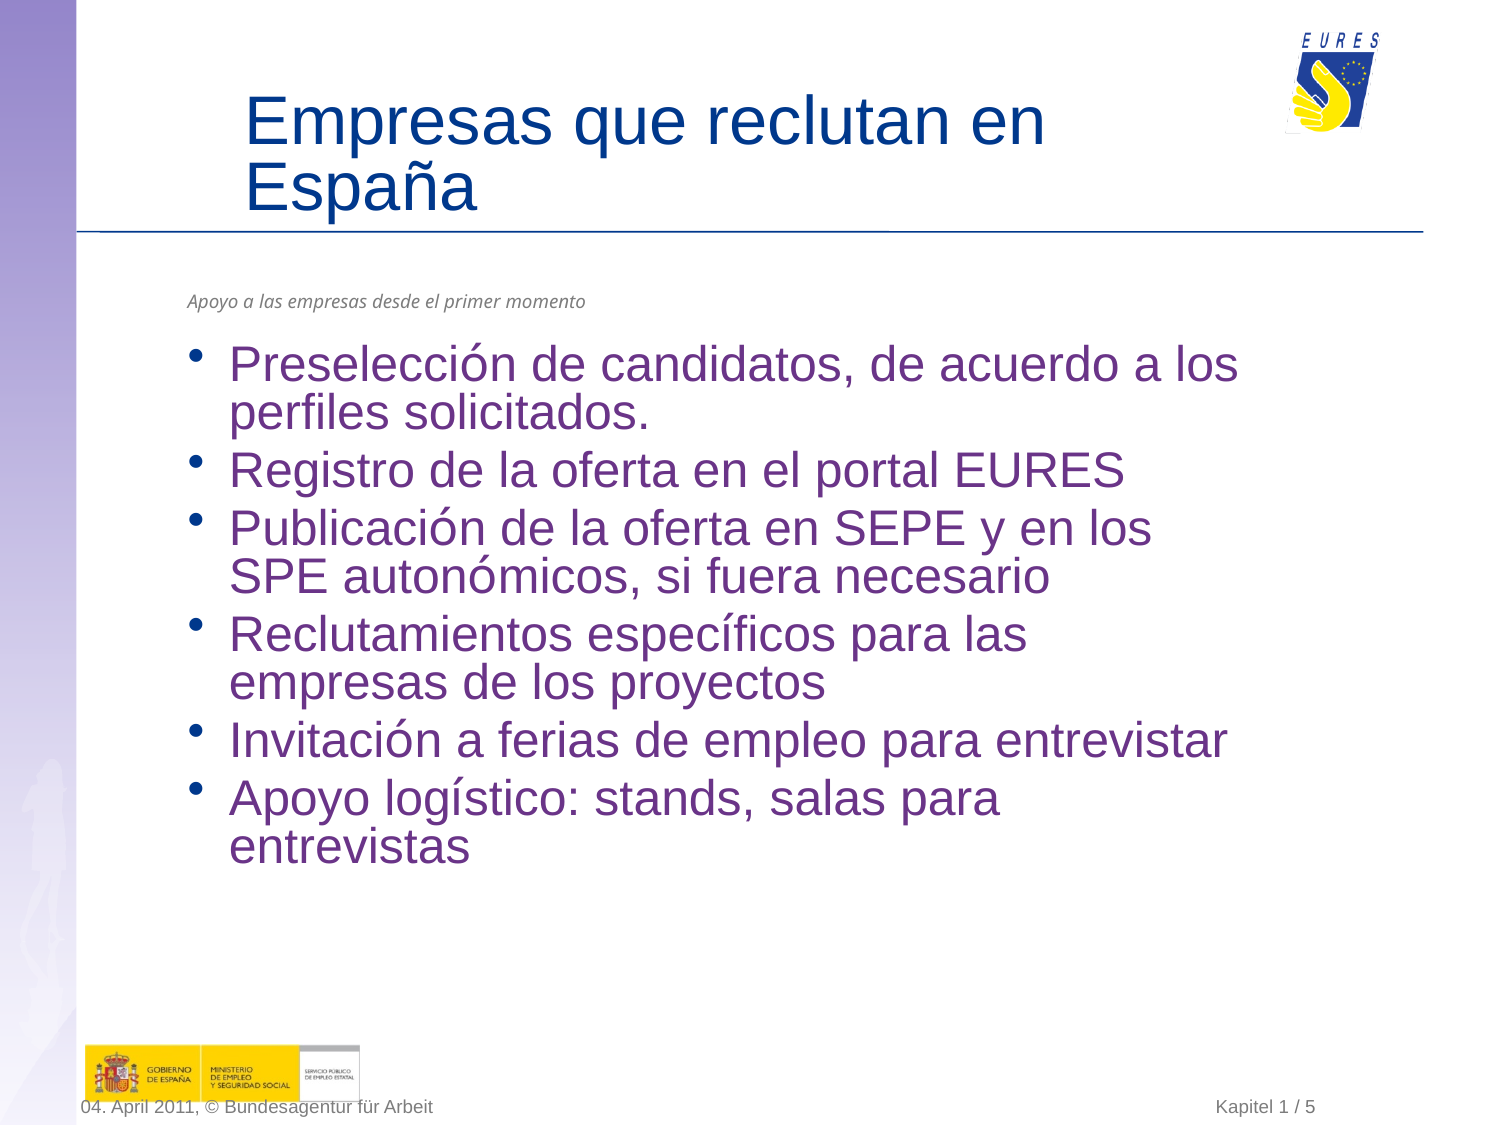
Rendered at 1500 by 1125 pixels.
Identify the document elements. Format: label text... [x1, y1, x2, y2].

picture [1281, 30, 1384, 134]
text_box 04. April 2011, © Bundesagentur für Arbeit [67, 1088, 1134, 1125]
picture [85, 1044, 360, 1088]
list Apoyo a las empresas desde el primer momento Preselección de candidatos, de acuerdo a los perfiles solicitados. Registro de la oferta en el portal EURES Publicación de la oferta en SEPE y en los SPE autonómicos, si fuera necesario Reclutamientos específicos para las empresas de los proyectos Invitación a ferias de empleo para entrevistar Apoyo logístico: stands, salas para entrevistas [187, 293, 1249, 953]
title Empresas que reclutan en España [244, 35, 1229, 225]
picture [0, 0, 77, 1125]
text_box Kapitel 1 / 5 [1134, 1087, 1329, 1125]
